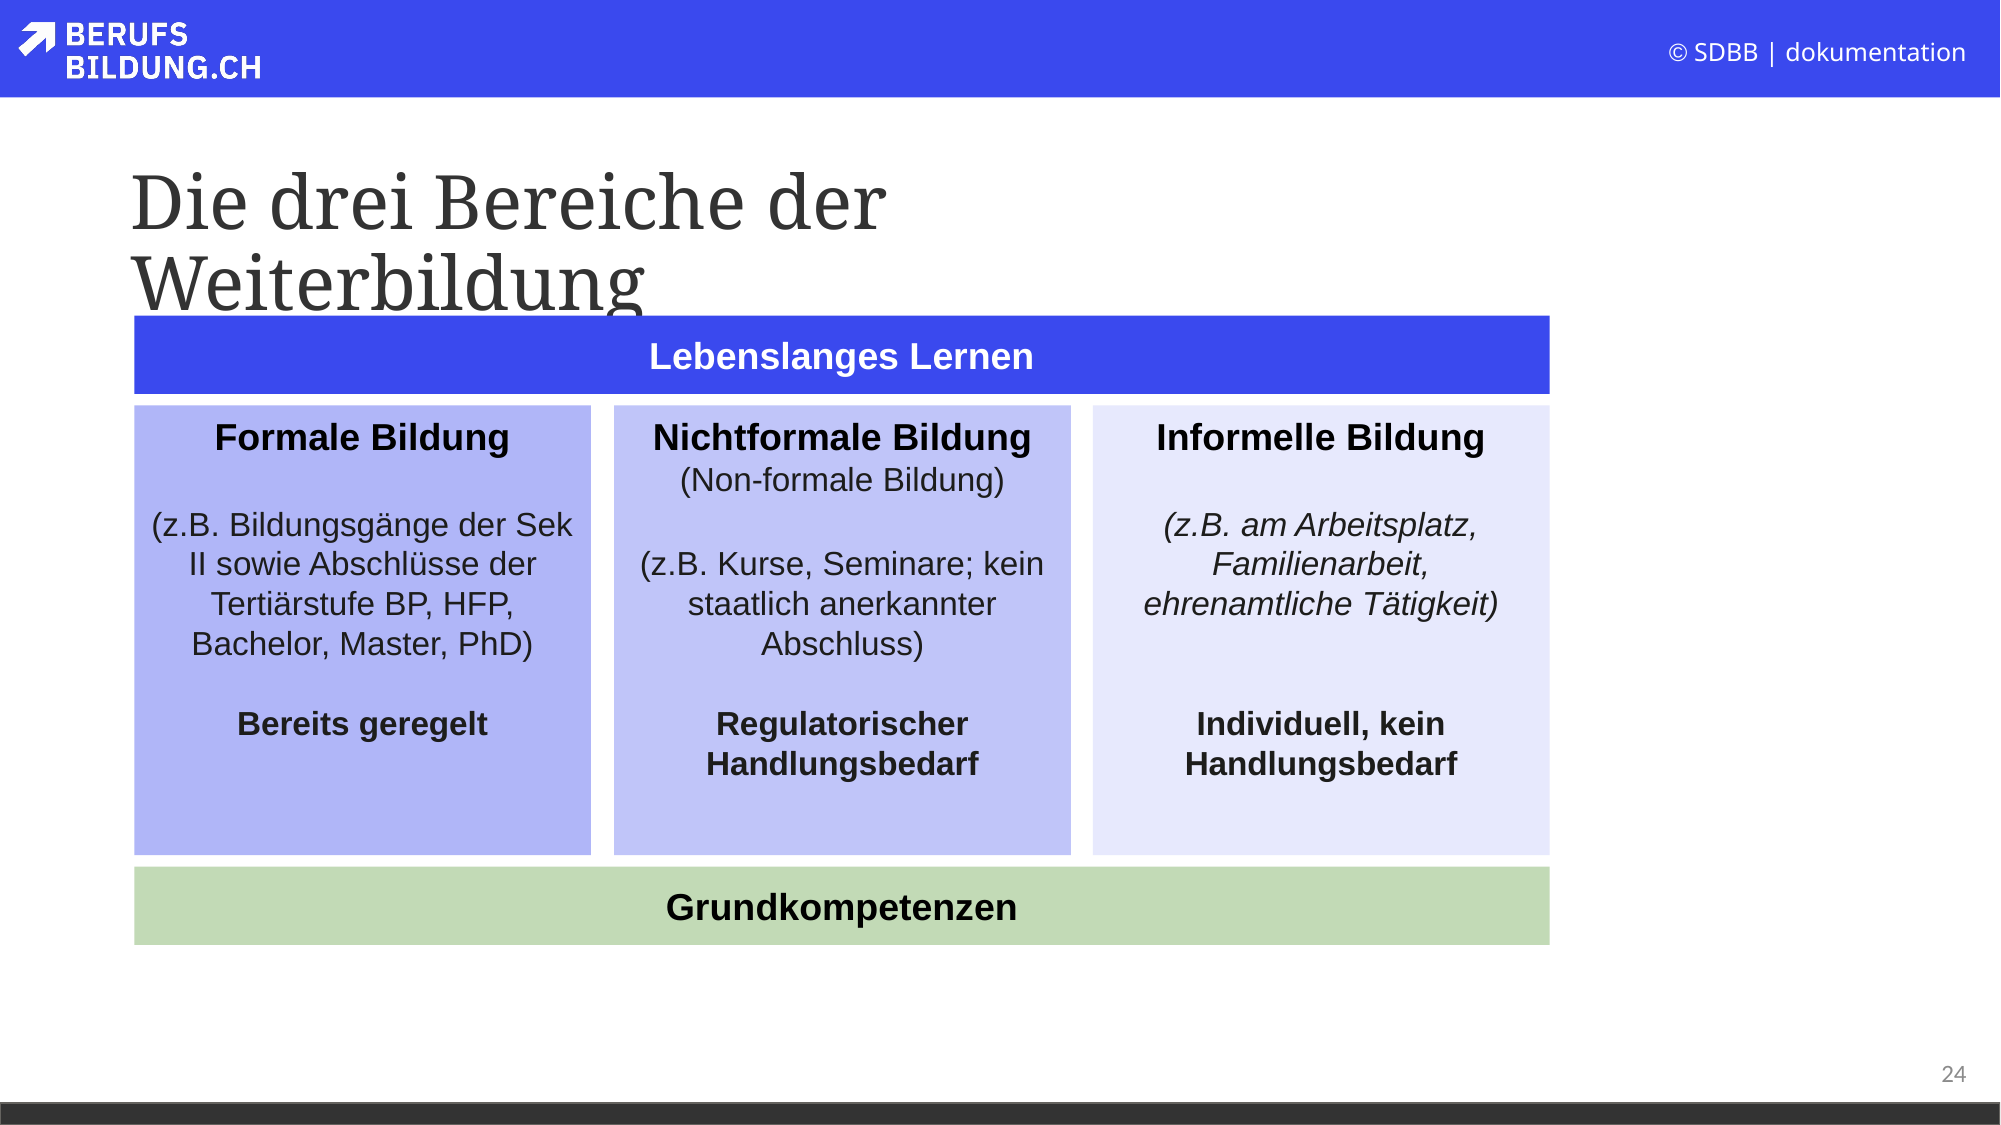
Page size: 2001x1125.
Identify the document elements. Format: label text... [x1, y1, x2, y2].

text_box Nichtformale Bildung (Non-formale Bildung) (z.B. Kurse, Seminare; kein staatlich anerkannter Abschluss) Regulatorischer Handlungsbedarf [613, 404, 1072, 856]
title Die drei Bereiche der Weiterbildung [115, 136, 1438, 355]
picture [18, 22, 260, 79]
text_box Grundkompetenzen [133, 866, 1551, 946]
slide_number 24 [1531, 1042, 1982, 1103]
text_box Lebenslanges Lernen [133, 315, 1551, 395]
text_box Formale Bildung (z.B. Bildungsgänge der Sek II sowie Abschlüsse der Tertiärstufe BP, HFP, Bachelor, Master, PhD) Bereits geregelt [133, 404, 592, 856]
text_box Informelle Bildung (z.B. am Arbeitsplatz, Familienarbeit, ehrenamtliche Tätigkeit) Individuell, kein Handlungsbedarf [1092, 404, 1551, 856]
